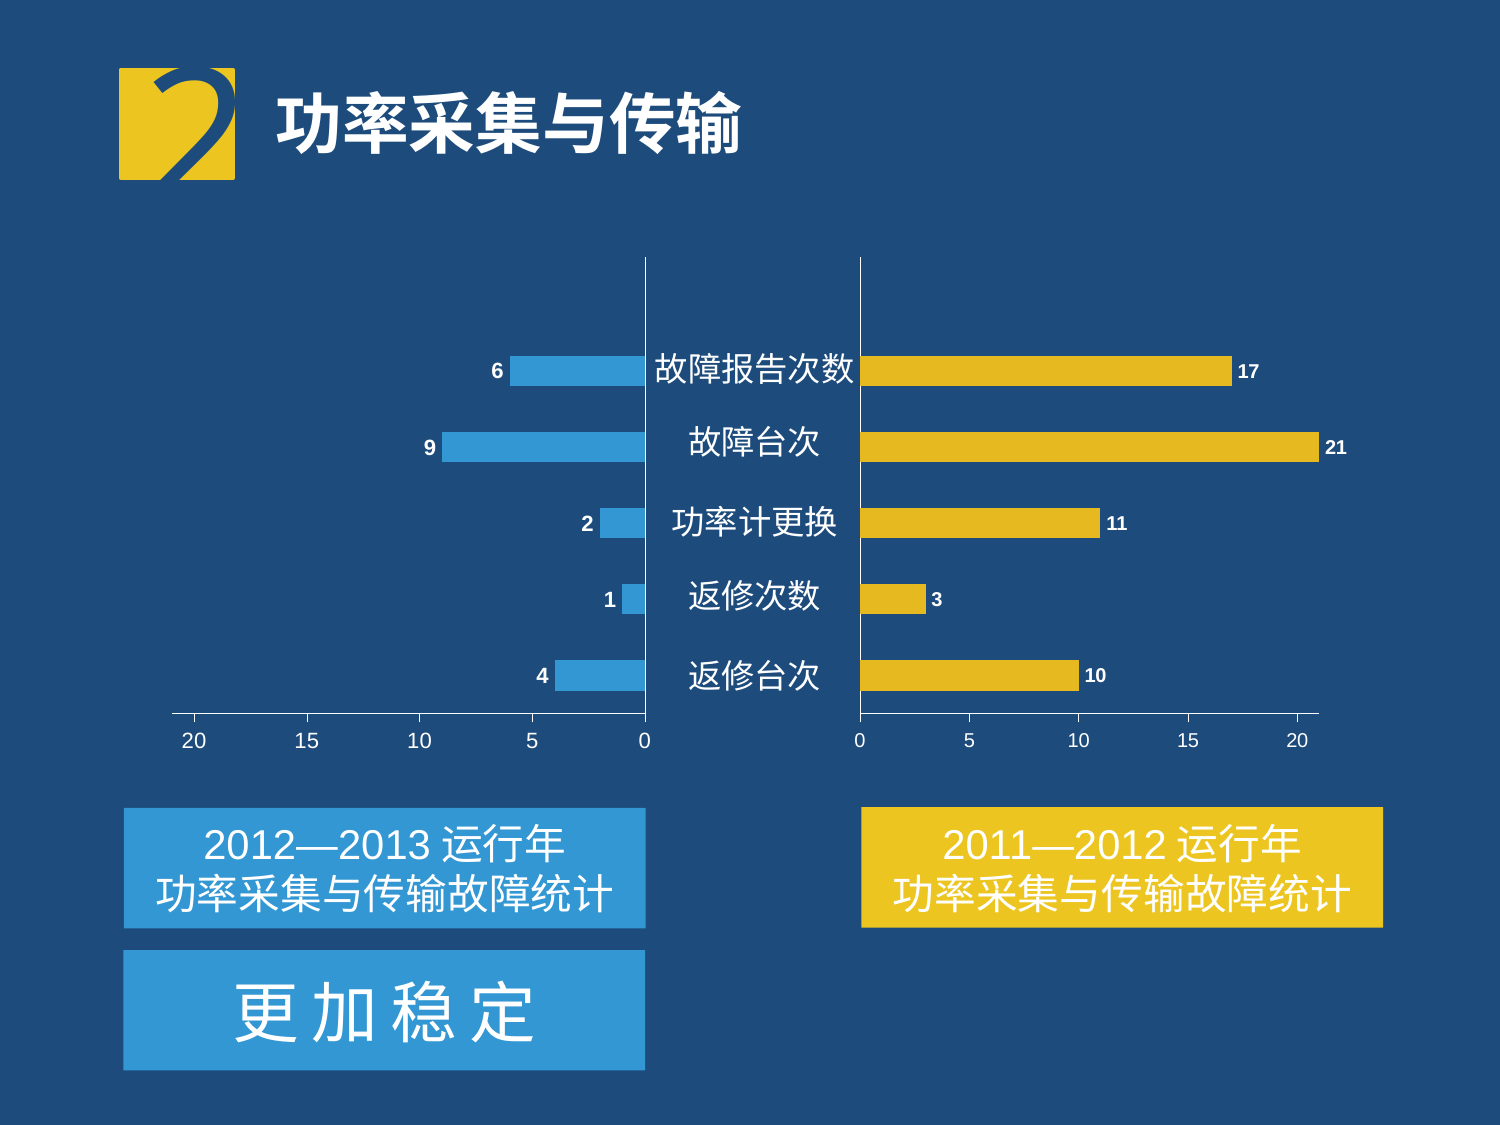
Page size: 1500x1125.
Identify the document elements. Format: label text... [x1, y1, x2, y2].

text_box 2012—2013运行年 功率采集与传输故障统计 [122, 806, 648, 930]
text_box 2011—2012运行年 功率采集与传输故障统计 [859, 805, 1385, 930]
text_box 更加稳定 [121, 948, 647, 1073]
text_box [147, 255, 1348, 772]
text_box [120, 6, 930, 250]
